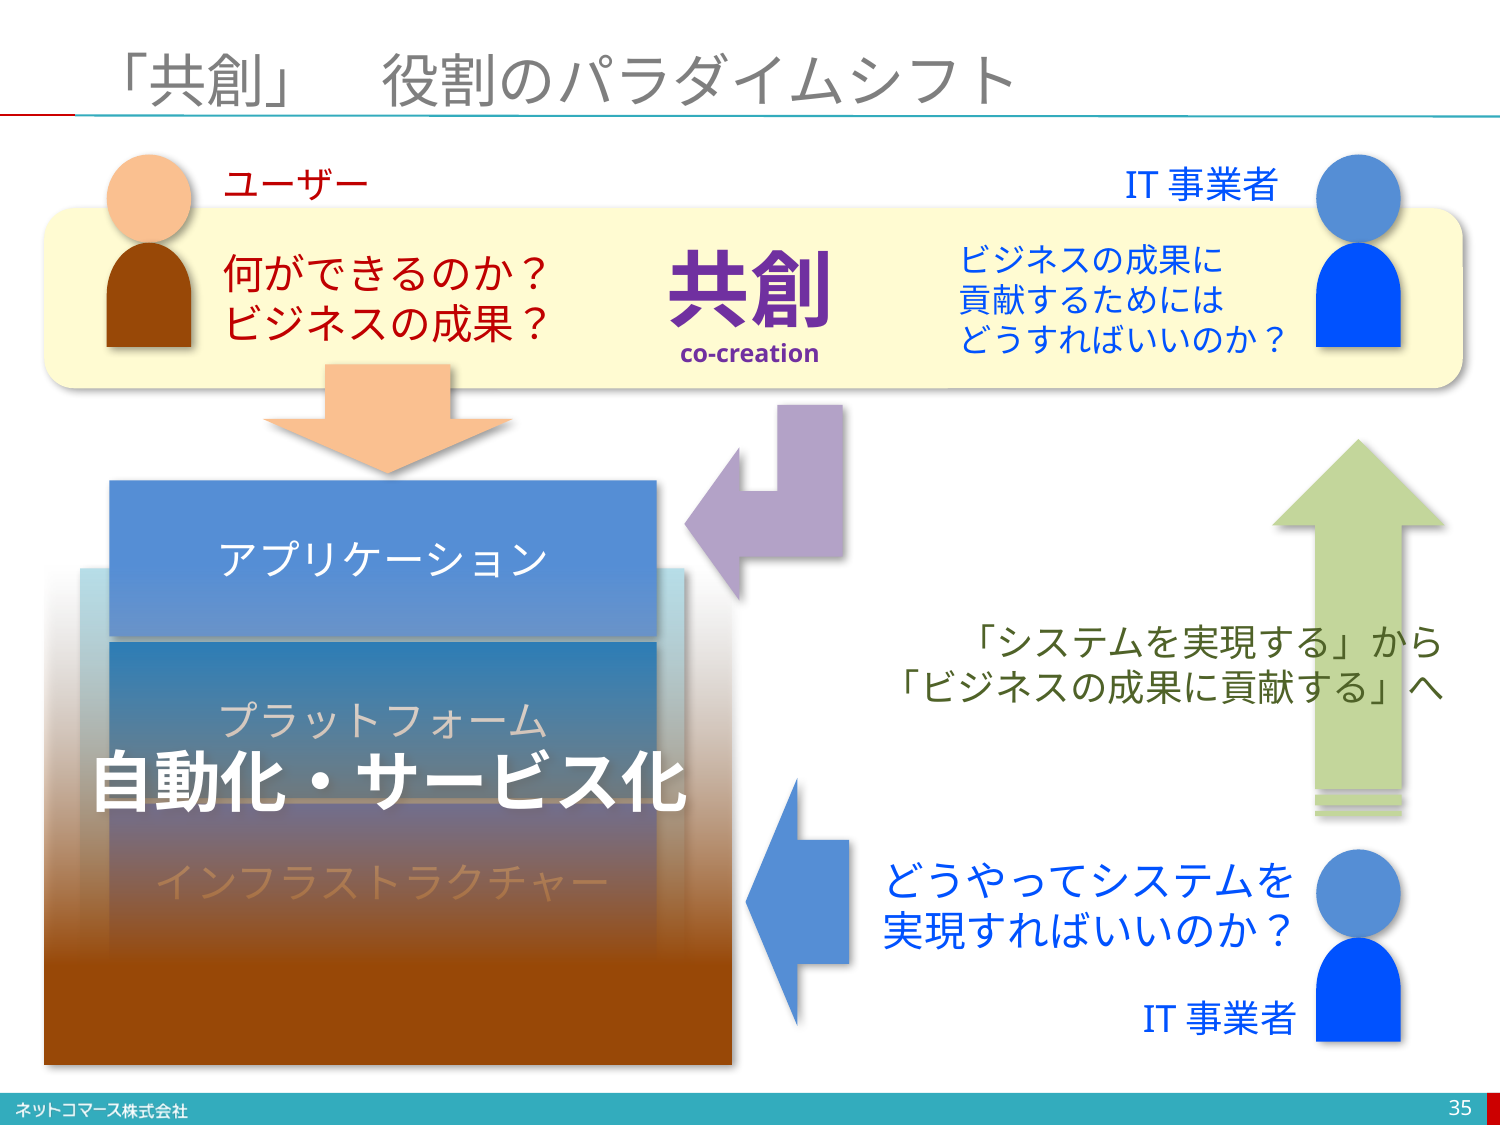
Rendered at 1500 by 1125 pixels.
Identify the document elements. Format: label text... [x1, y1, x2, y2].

text_box 何ができるのか？ ビジネスの成果？ [207, 240, 572, 356]
text_box [260, 362, 515, 476]
text_box IT事業者 [1128, 987, 1313, 1047]
picture [16, 1101, 188, 1120]
text_box どうやってシステムを 実現すればいいのか？ [867, 847, 1315, 963]
text_box ユーザー [207, 153, 387, 214]
text_box アプリケーション [107, 478, 659, 562]
text_box 共創 co-creation [651, 229, 849, 375]
text_box [743, 775, 852, 1029]
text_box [1315, 849, 1401, 1042]
slide_number 35 [1137, 1091, 1488, 1125]
text_box 自動化・サービス化 [42, 563, 733, 1066]
text_box [682, 402, 845, 603]
title 「共創」 役割のパラダイムシフト [75, 45, 1500, 114]
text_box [106, 154, 192, 347]
text_box [42, 206, 859, 391]
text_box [864, 153, 1464, 817]
